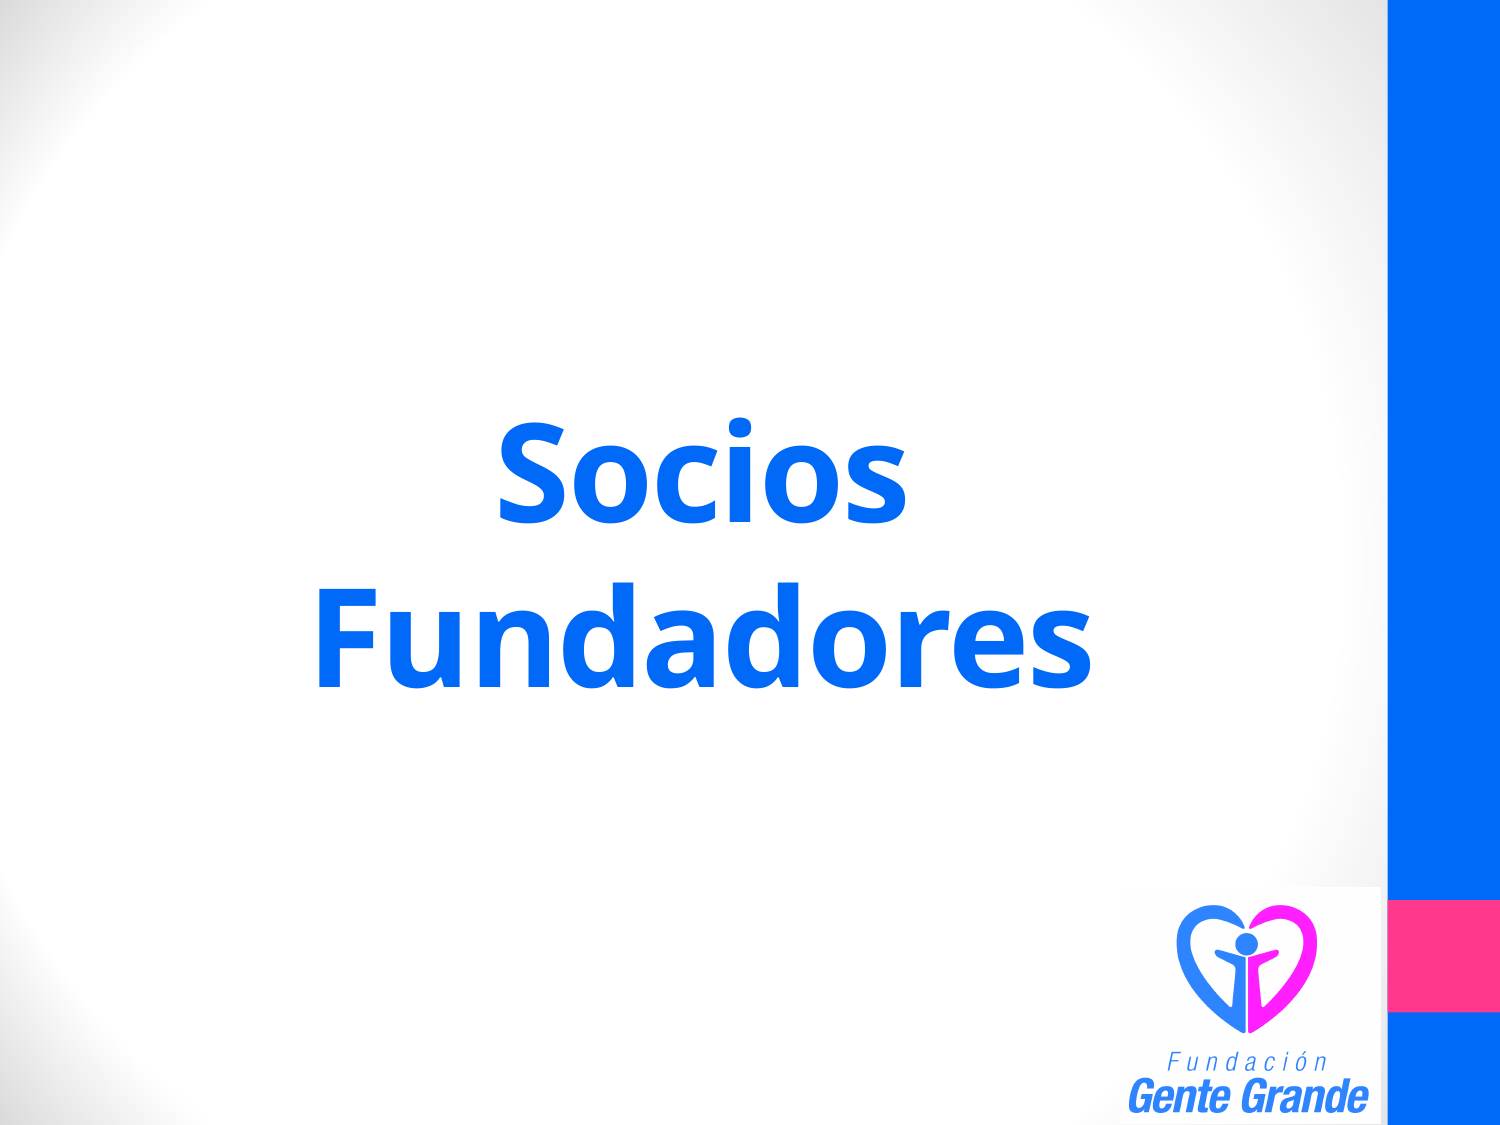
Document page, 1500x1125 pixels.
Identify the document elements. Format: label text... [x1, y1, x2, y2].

picture [0, 0, 1387, 1125]
title Socios Fundadores [76, 456, 1327, 644]
